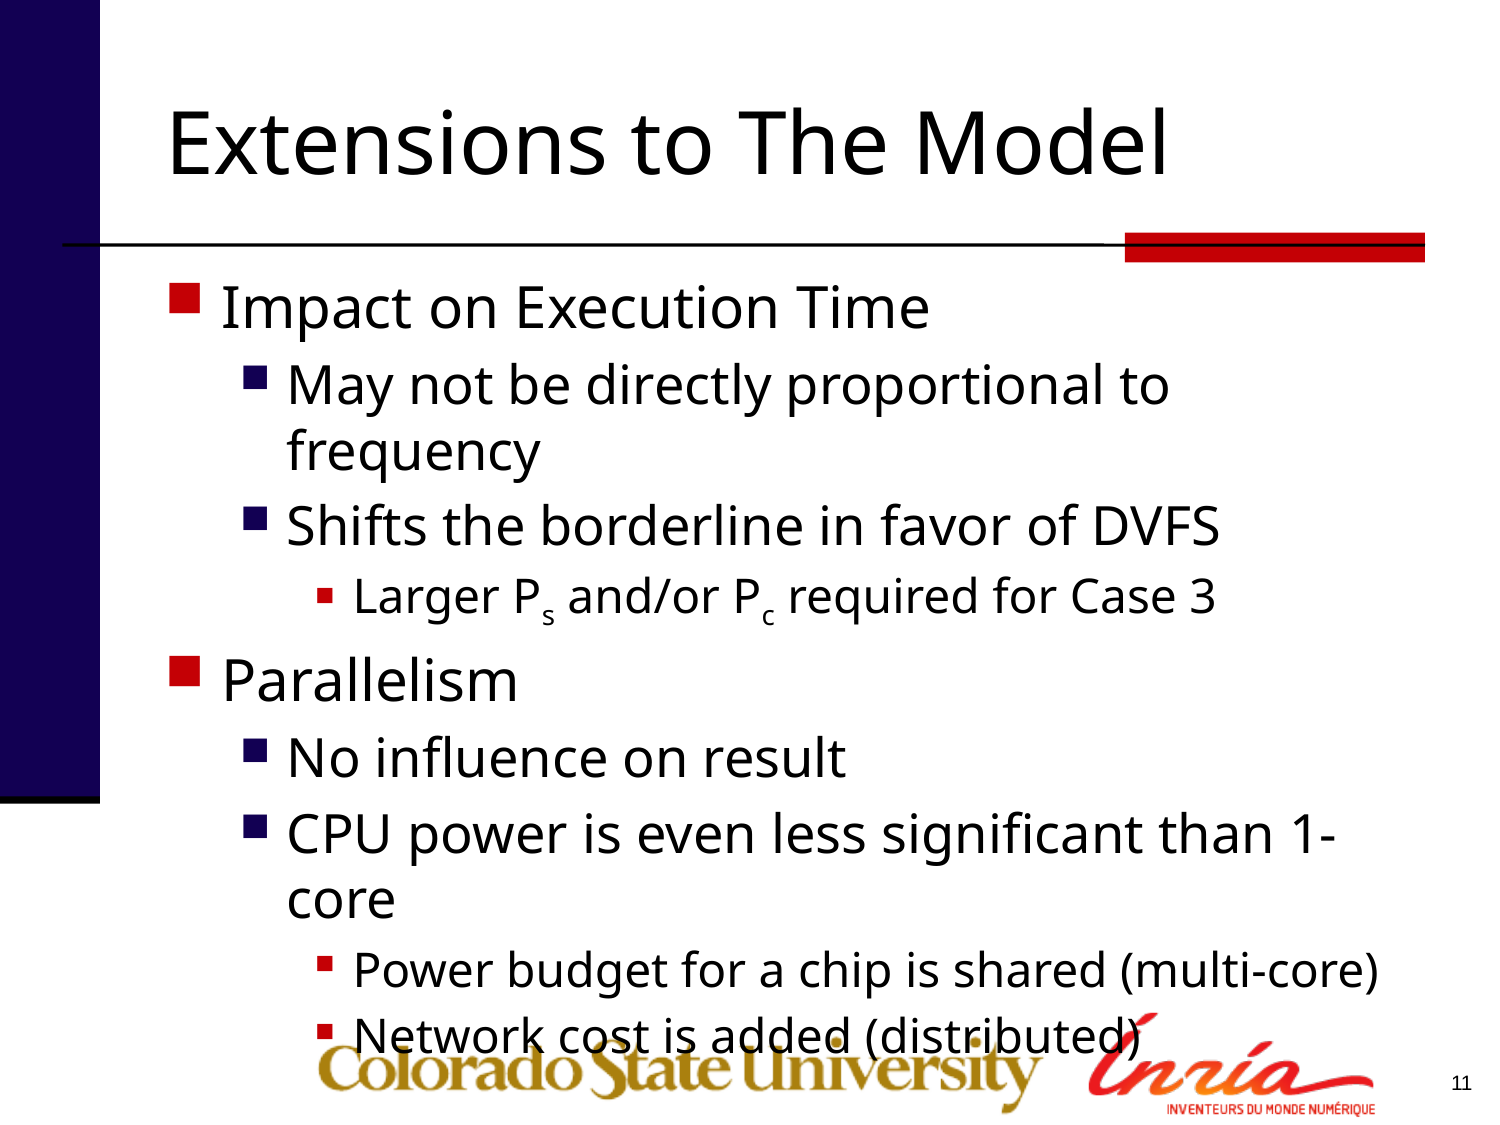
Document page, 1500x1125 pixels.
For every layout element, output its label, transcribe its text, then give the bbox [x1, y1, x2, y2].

picture [302, 1025, 1065, 1125]
slide_number 11 [1174, 1062, 1488, 1101]
title Extensions to The Model [149, 45, 1426, 234]
list Impact on Execution Time May not be directly proportional to frequency Shifts the borderline in favor of DVFS Larger Ps and/or Pc required for Case 3 Parallelism No influence on result CPU power is even less significant than 1-core Power budget for a chip is shared (multi-core) Network cost is added (distributed) [149, 262, 1426, 1006]
picture [1073, 1006, 1391, 1125]
